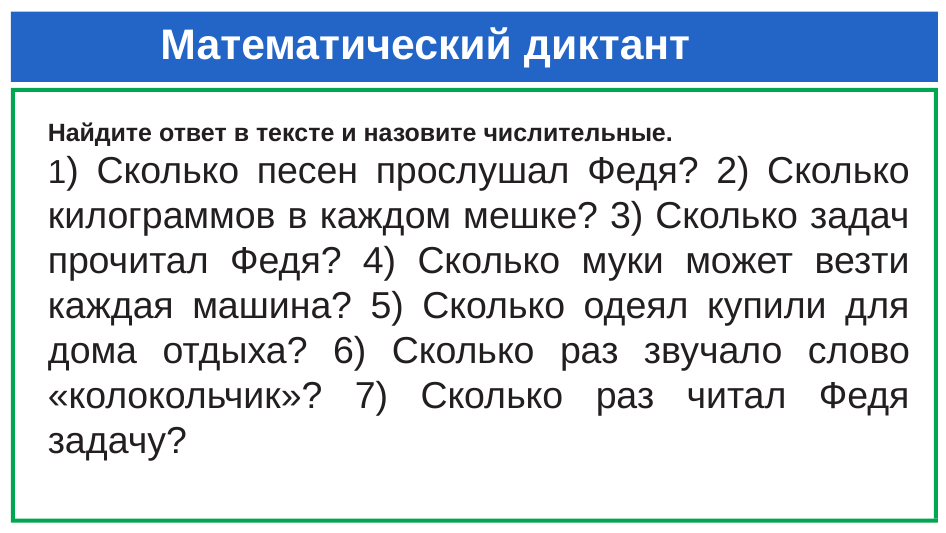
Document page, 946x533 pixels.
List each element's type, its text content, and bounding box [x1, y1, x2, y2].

title Математический диктант [160, 16, 897, 69]
list Найдите ответ в тексте и назовите числительные. 1) Сколько песен прослушал Федя? 2) Сколько килограммов в каждом мешке? 3) Сколько задач прочитал Федя? 4) Сколько муки может везти каждая машина? 5) Сколько одеял купили для дома отдыха? 6) Сколько раз звучало слово «колокольчик»? 7) Сколько раз читал Федя задачу? [47, 116, 911, 510]
